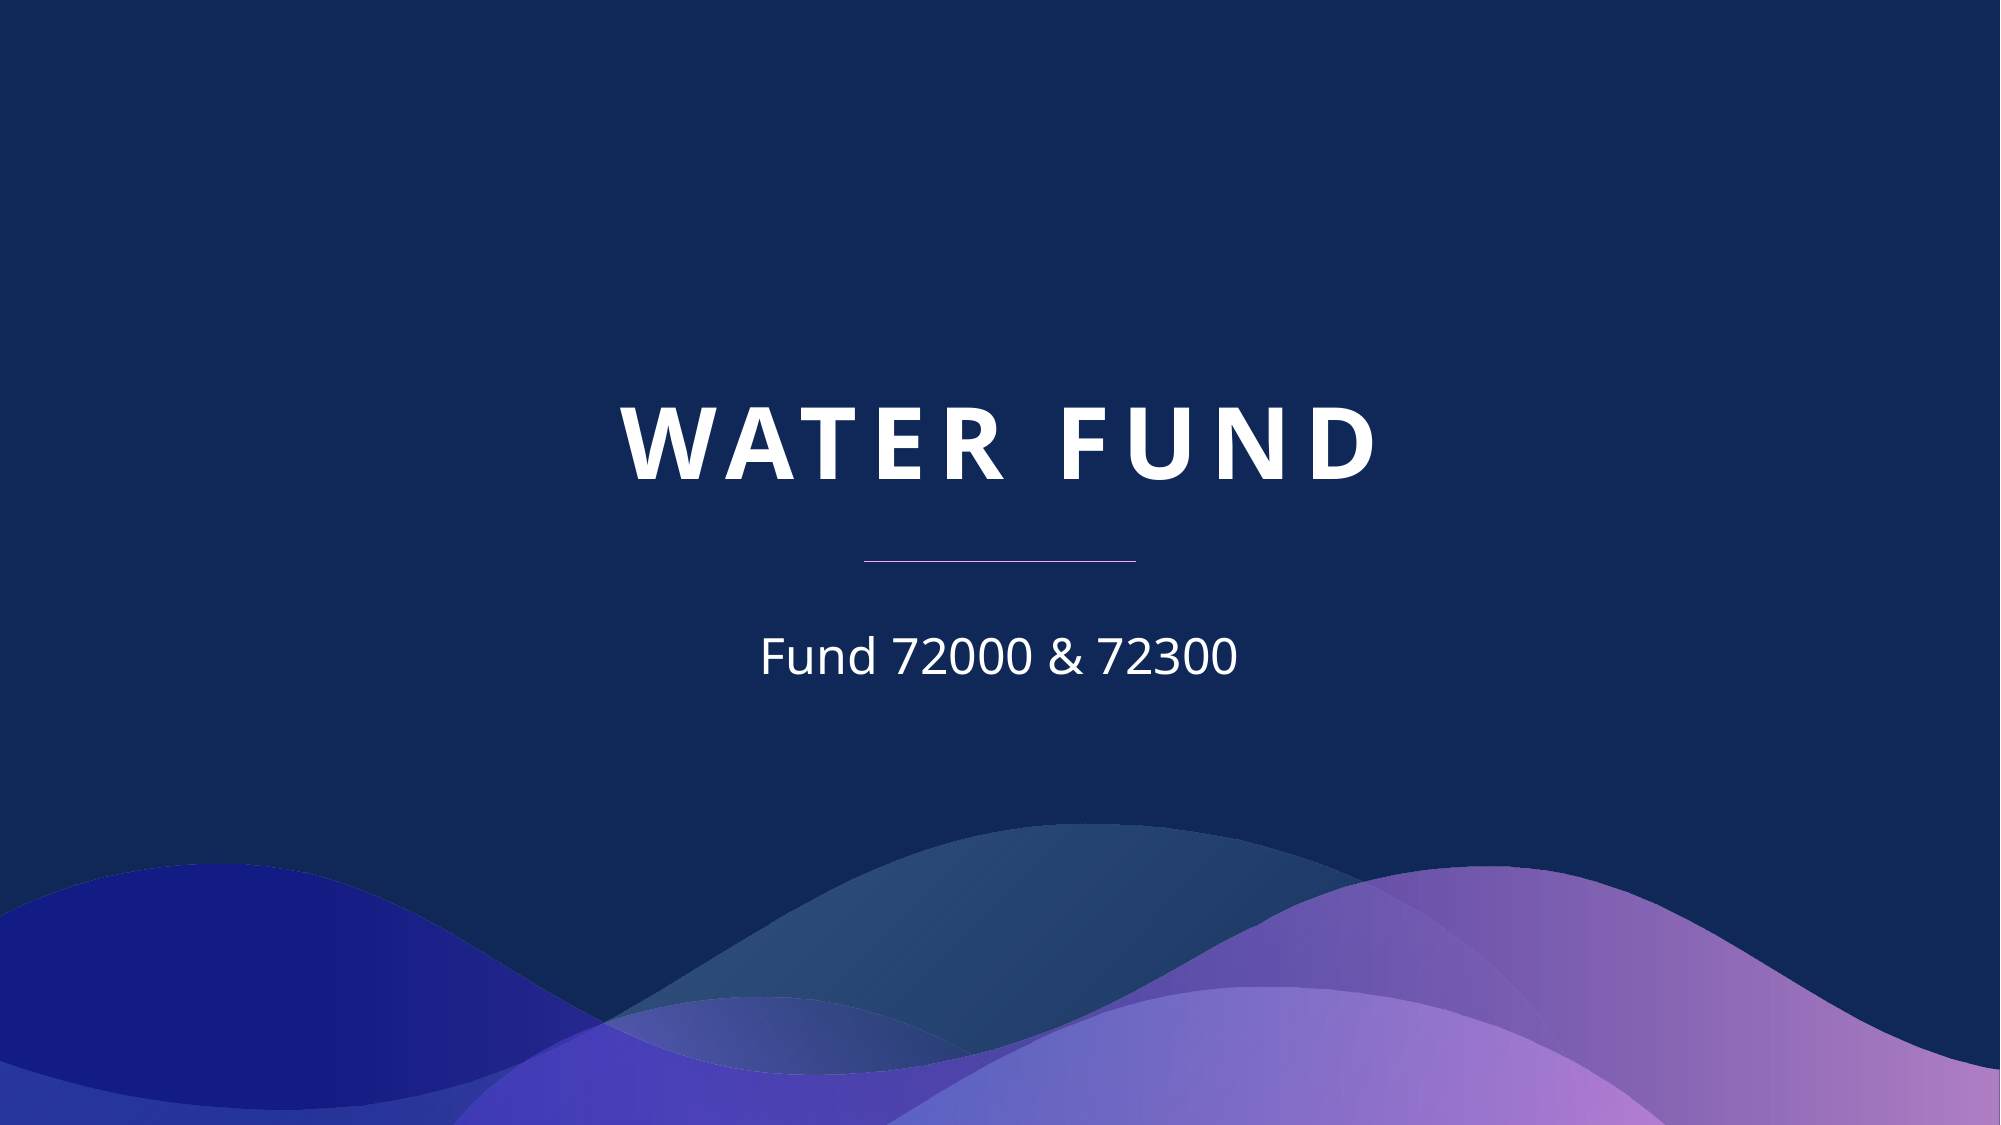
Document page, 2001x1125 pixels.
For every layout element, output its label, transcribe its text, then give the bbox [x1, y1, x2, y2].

subtitle Fund 72000 & 72300 [420, 623, 1580, 749]
title Water Fund [249, 333, 1750, 509]
